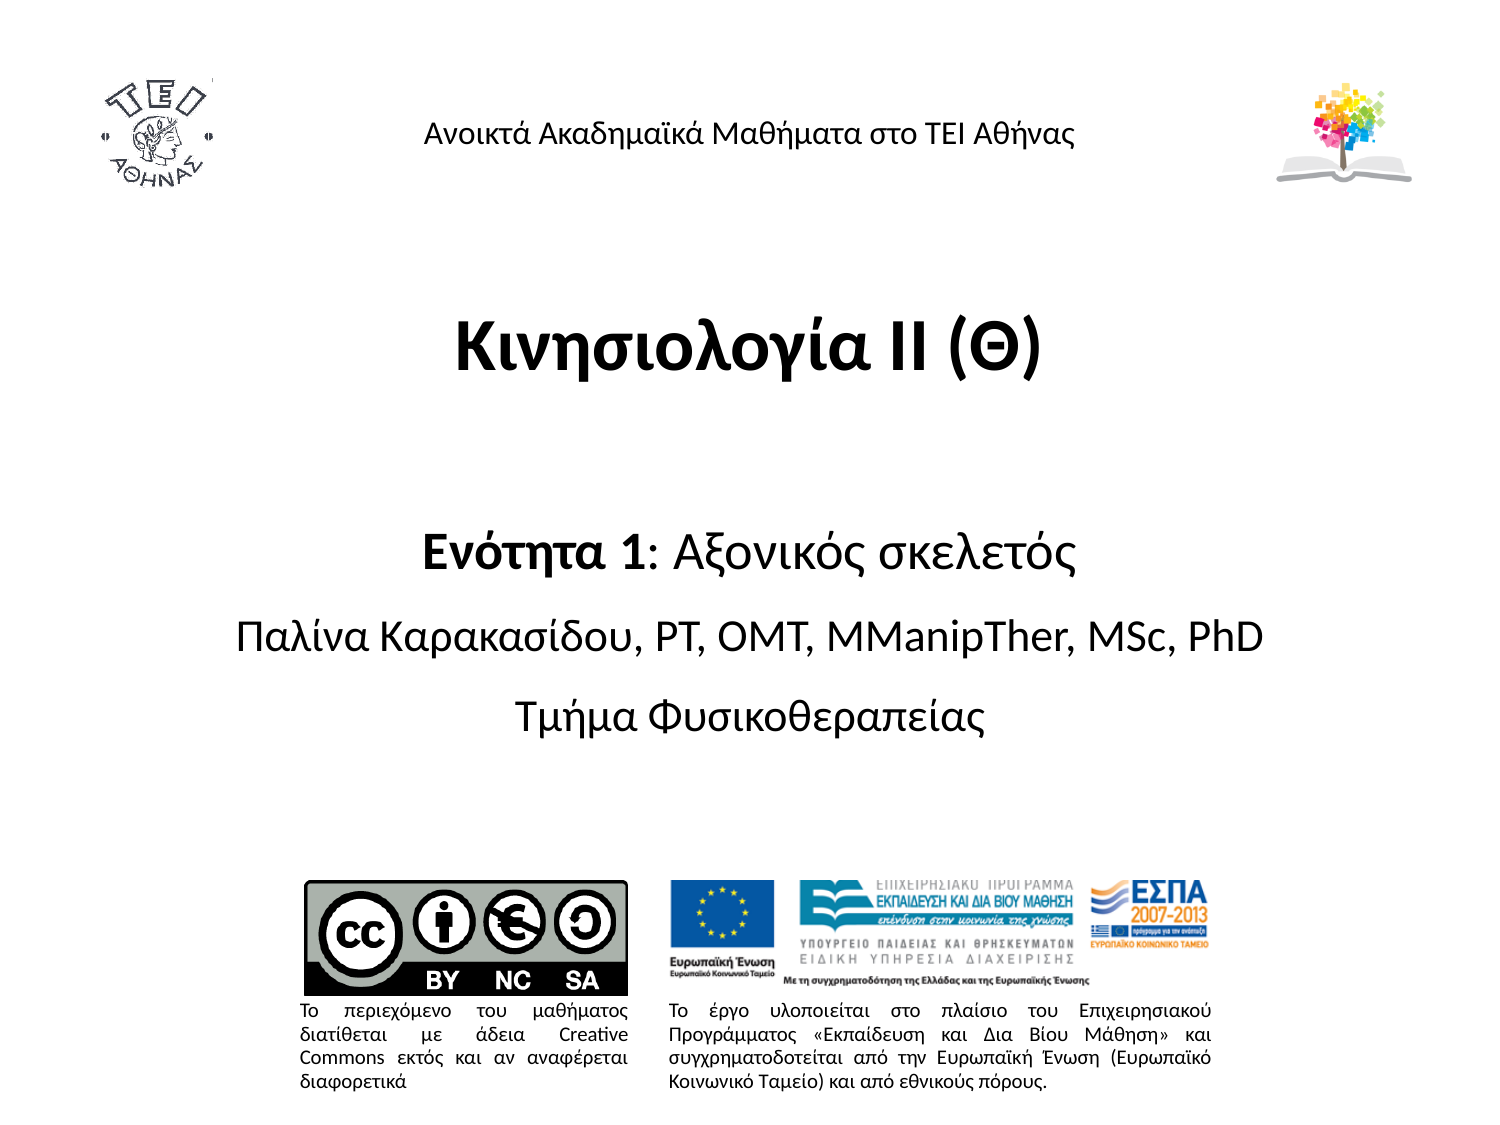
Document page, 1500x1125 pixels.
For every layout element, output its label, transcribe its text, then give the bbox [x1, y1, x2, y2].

subtitle Ενότητα 1: Αξονικός σκελετός Παλίνα Καρακασίδου, PT, OMT, MManipTher, MSc, PhD Τμήμα Φυσικοθεραπείας [0, 507, 1500, 796]
text_box Ανοικτά Ακαδημαϊκά Μαθήματα στο ΤΕΙ Αθήνας [217, 103, 1268, 159]
title Κινησιολογία ΙI (Θ) [112, 219, 1388, 461]
picture [303, 880, 628, 996]
table_header Το περιεχόμενο του μαθήματος διατίθεται με άδεια Creative Commons εκτός και αν αναφέρεται διαφορετικά [289, 999, 640, 1125]
table_header Το έργο υλοποιείται στο πλαίσιο του Επιχειρησιακού Προγράμματος «Εκπαίδευση και Δια Βίου Μάθηση» και συγχρηματοδοτείται από την Ευρωπαϊκή Ένωση (Ευρωπαϊκό Κοινωνικό Ταμείο) και από εθνικούς πόρους. [640, 999, 1223, 1125]
picture [663, 880, 1214, 996]
picture [100, 77, 213, 193]
picture [1273, 77, 1414, 185]
